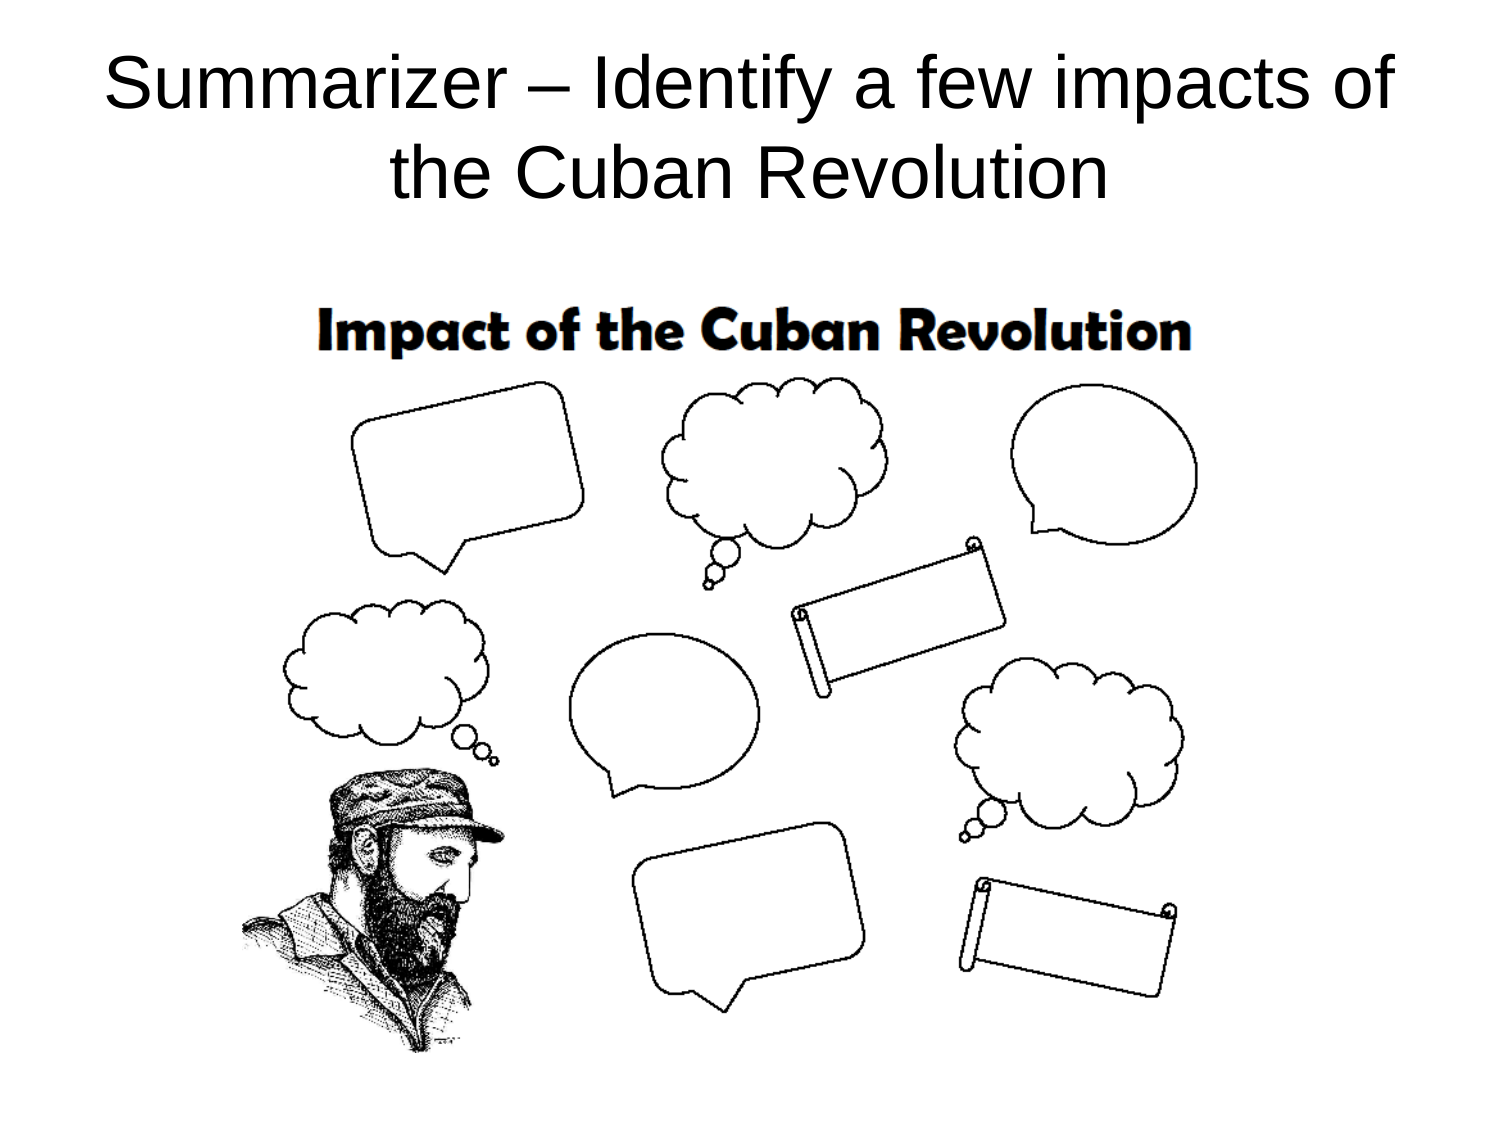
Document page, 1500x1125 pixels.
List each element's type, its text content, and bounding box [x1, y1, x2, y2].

title Summarizer – Identify a few impacts of the Cuban Revolution [75, 30, 1425, 218]
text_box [241, 266, 1259, 1053]
